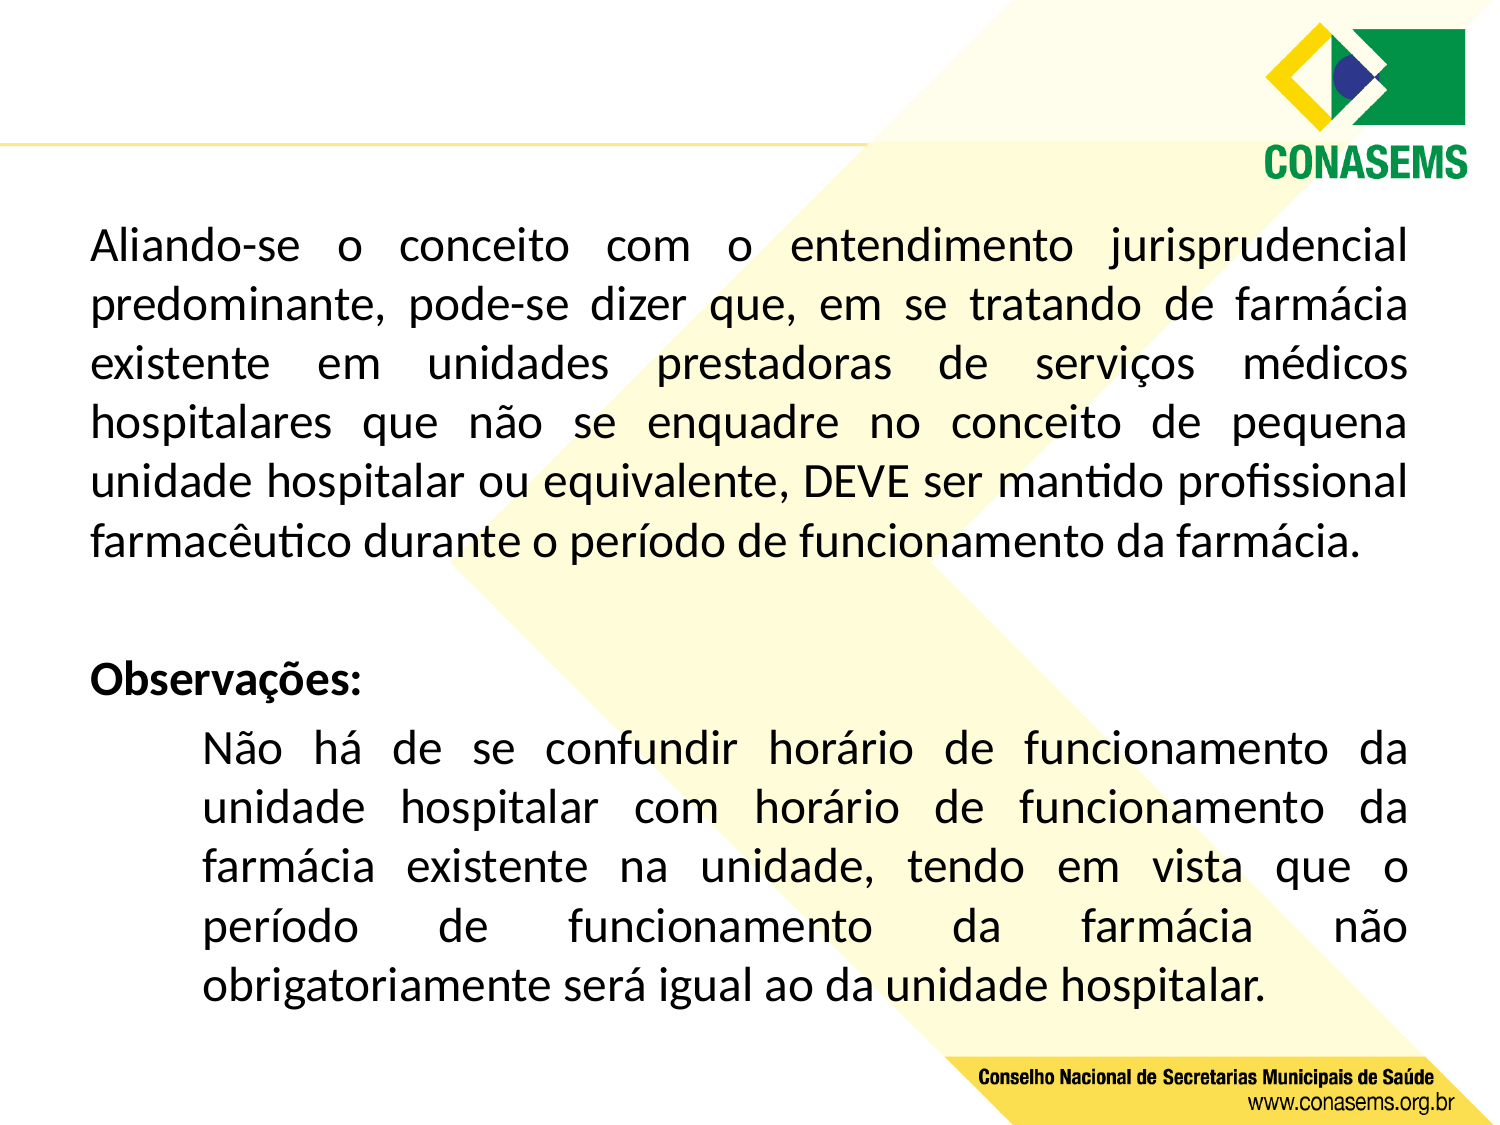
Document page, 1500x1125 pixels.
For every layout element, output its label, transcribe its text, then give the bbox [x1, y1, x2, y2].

picture [0, 0, 1500, 1125]
list Aliando-se o conceito com o entendimento jurisprudencial predominante, pode-se dizer que, em se tratando de farmácia existente em unidades prestadoras de serviços médicos hospitalares que não se enquadre no conceito de pequena unidade hospitalar ou equivalente, DEVE ser mantido profissional farmacêutico durante o período de funcionamento da farmácia. Observações: Não há de se confundir horário de funcionamento da unidade hospitalar com horário de funcionamento da farmácia existente na unidade, tendo em vista que o período de funcionamento da farmácia não obrigatoriamente será igual ao da unidade hospitalar. [75, 204, 1425, 1041]
